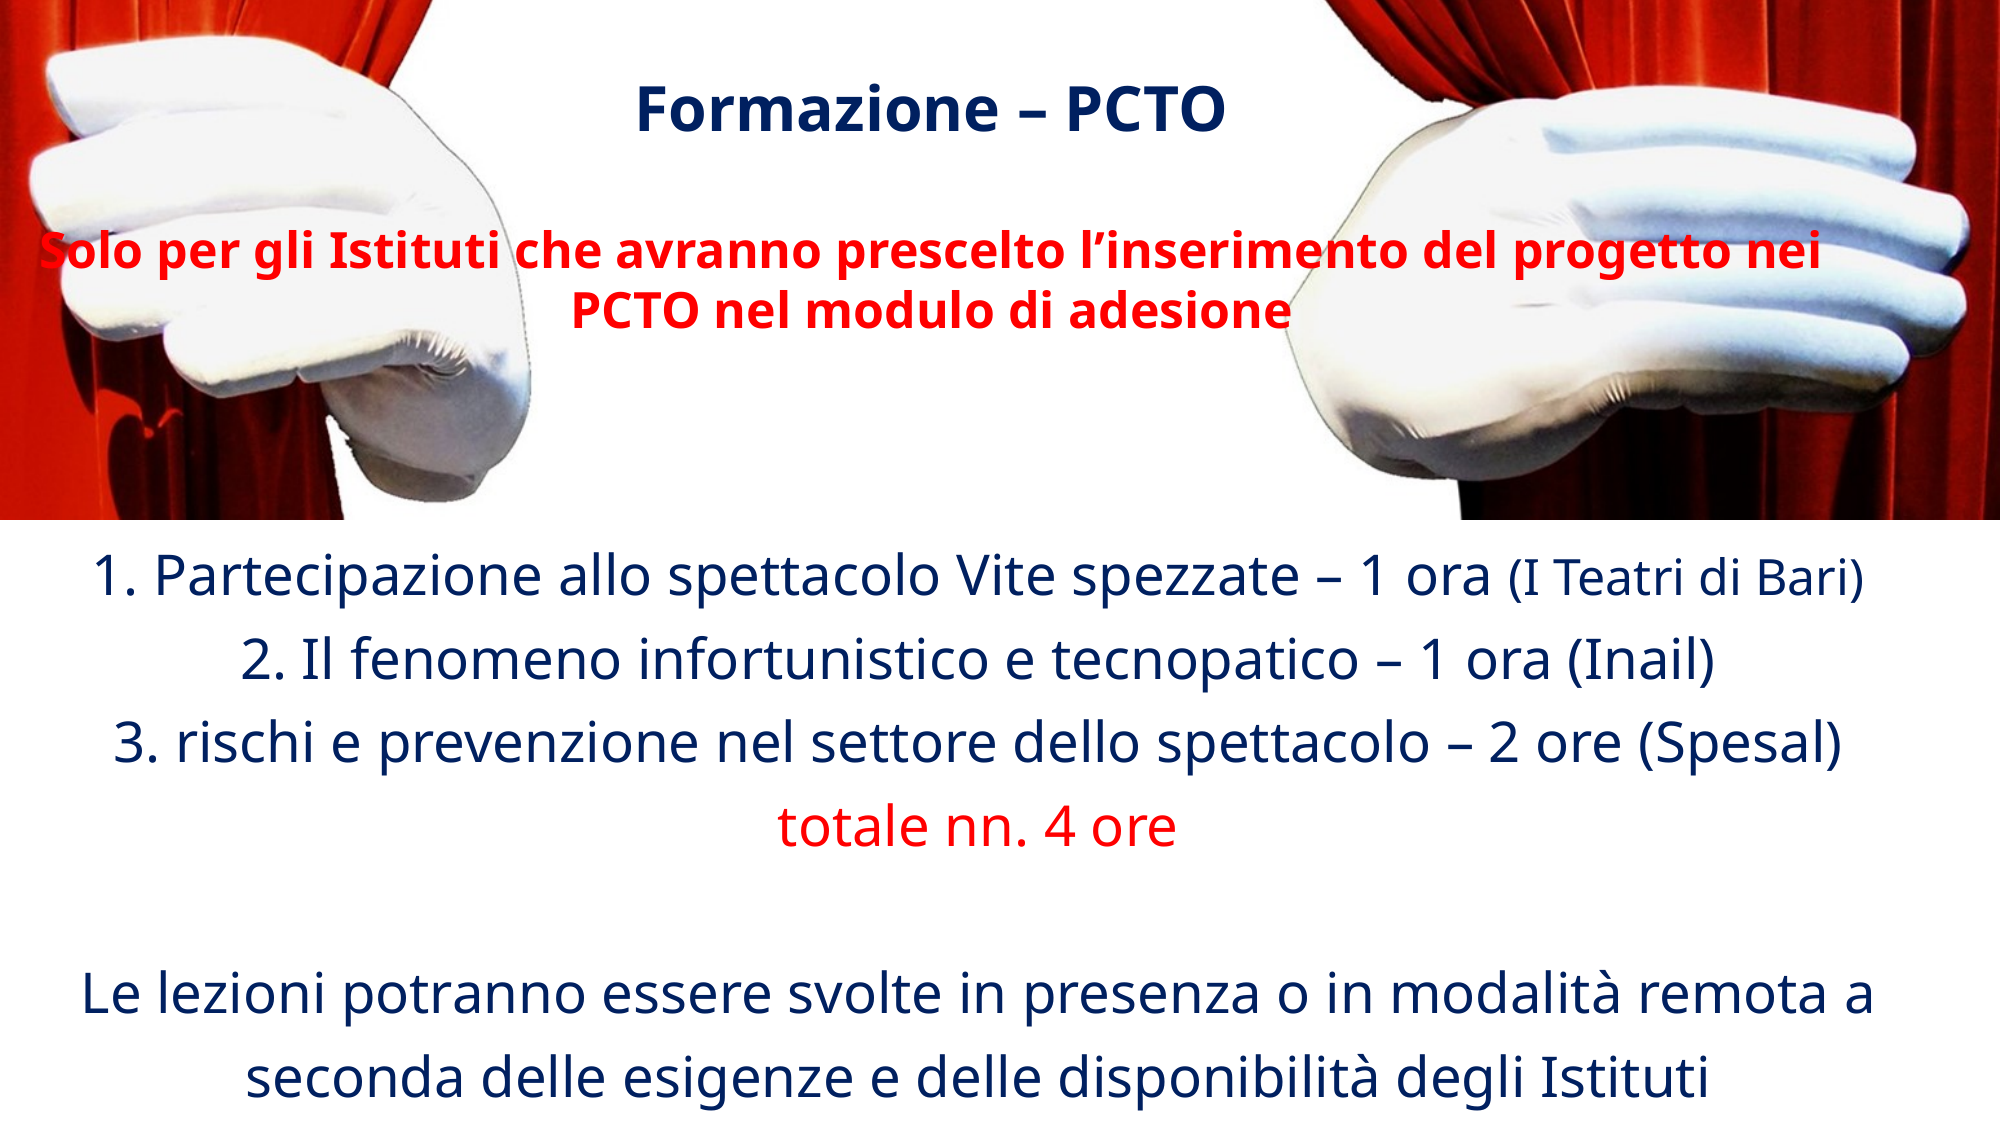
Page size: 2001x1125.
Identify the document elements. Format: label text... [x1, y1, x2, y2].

title 1. Partecipazione allo spettacolo Vite spezzate – 1 ora (I Teatri di Bari) 2. Il fenomeno infortunistico e tecnopatico – 1 ora (Inail) 3. rischi e prevenzione nel settore dello spettacolo – 2 ore (Spesal) totale nn. 4 ore Le lezioni potranno essere svolte in presenza o in modalità remota a seconda delle esigenze e delle disponibilità degli Istituti [14, 780, 1942, 1020]
picture [0, 0, 2000, 520]
